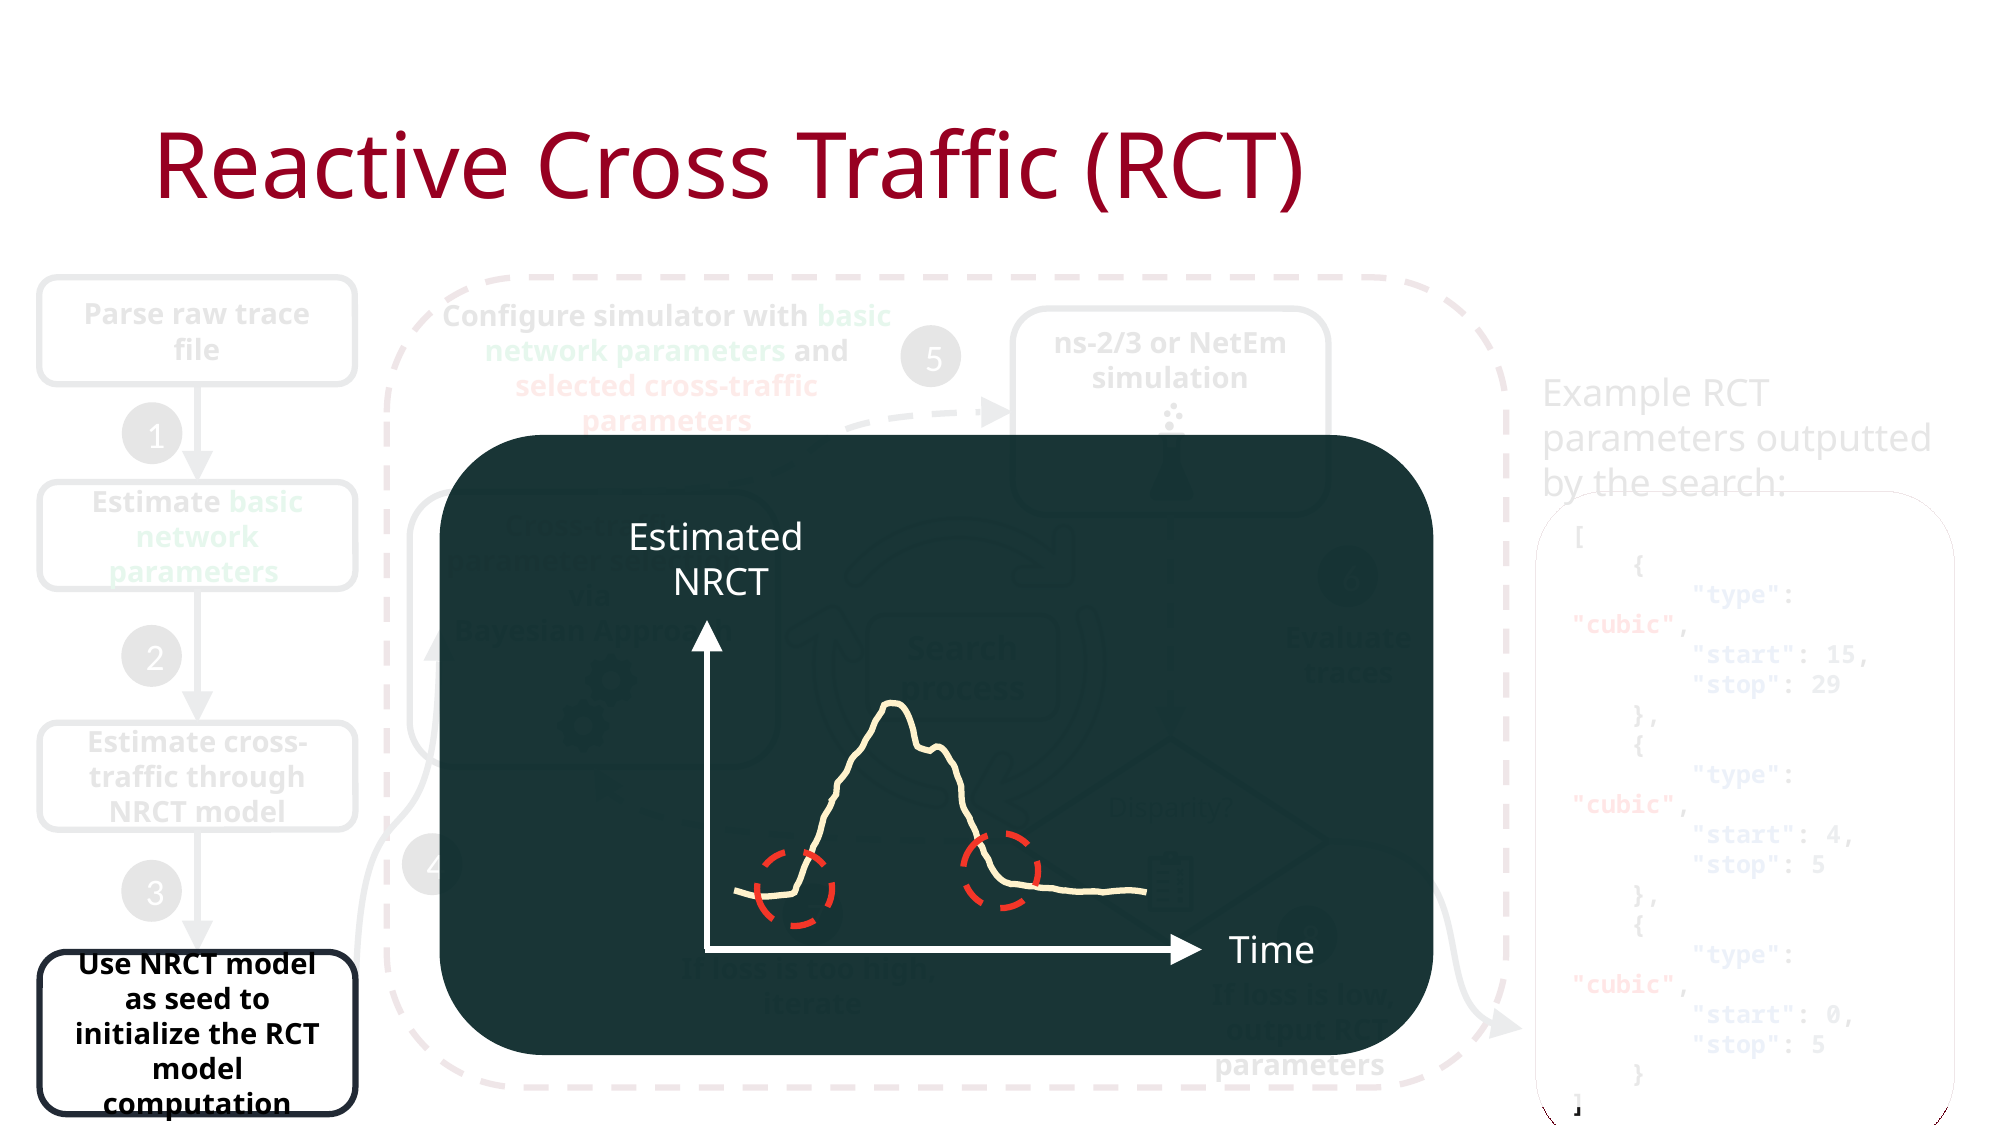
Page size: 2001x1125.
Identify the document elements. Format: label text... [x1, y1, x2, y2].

text_box [ { "type": "cubic", "start": 15, "stop": 29 }, { "type": "cubic", "start": 4, "stop": 5 }, { "type": "cubic", "start": 0, "stop": 5 } ] [1543, 1108, 1947, 1125]
title Reactive Cross Traffic (RCT) [137, 59, 1863, 218]
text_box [8, 218, 1985, 1108]
text_box Use NRCT model as seed to initialize the RCT model computation [47, 1108, 348, 1116]
